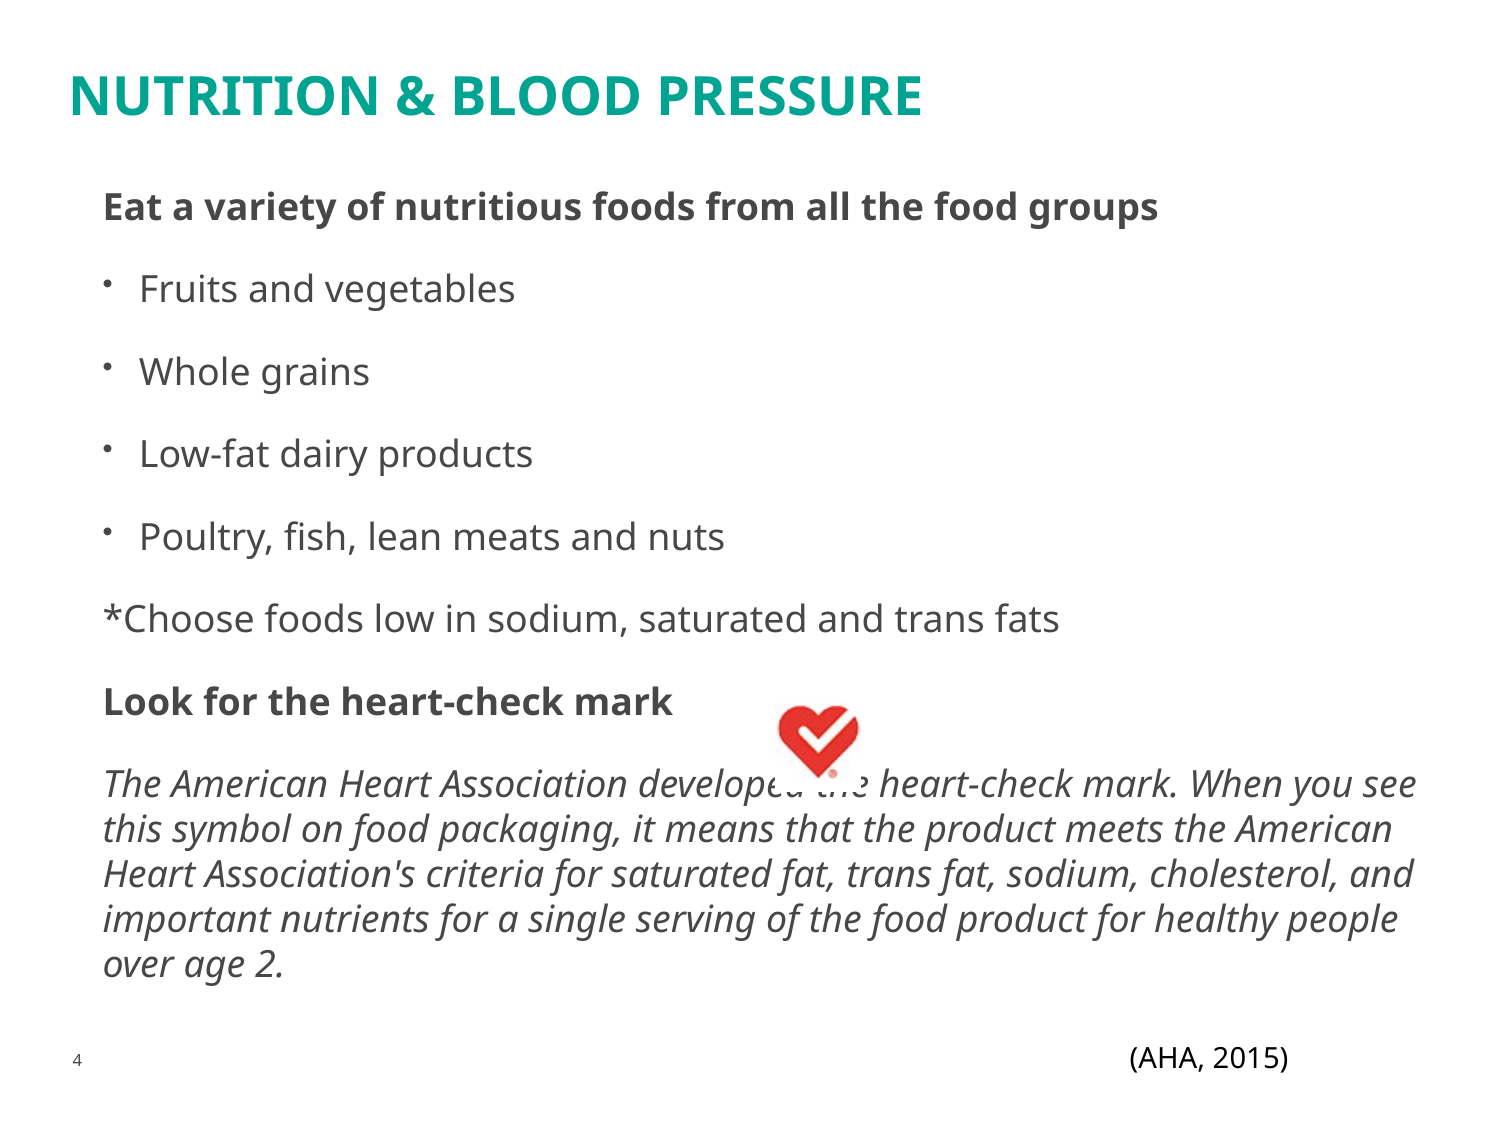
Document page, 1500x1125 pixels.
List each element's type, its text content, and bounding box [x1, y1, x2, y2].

text_box (AHA, 2015) [1114, 1032, 1500, 1082]
picture [774, 703, 862, 792]
text_box Eat a variety of nutritious foods from all the food groups Fruits and vegetables Whole grains Low-fat dairy products Poultry, fish, lean meats and nuts *Choose foods low in sodium, saturated and trans fats Look for the heart-check mark The American Heart Association developed the heart-check mark. When you see this symbol on food packaging, it means that the product meets the American Heart Association's criteria for saturated fat, trans fat, sodium, cholesterol, and important nutrients for a single serving of the food product for healthy people over age 2. [87, 175, 1456, 1030]
title nutrition & Blood pressure [53, 53, 1428, 193]
slide_number 4 [57, 1042, 125, 1079]
